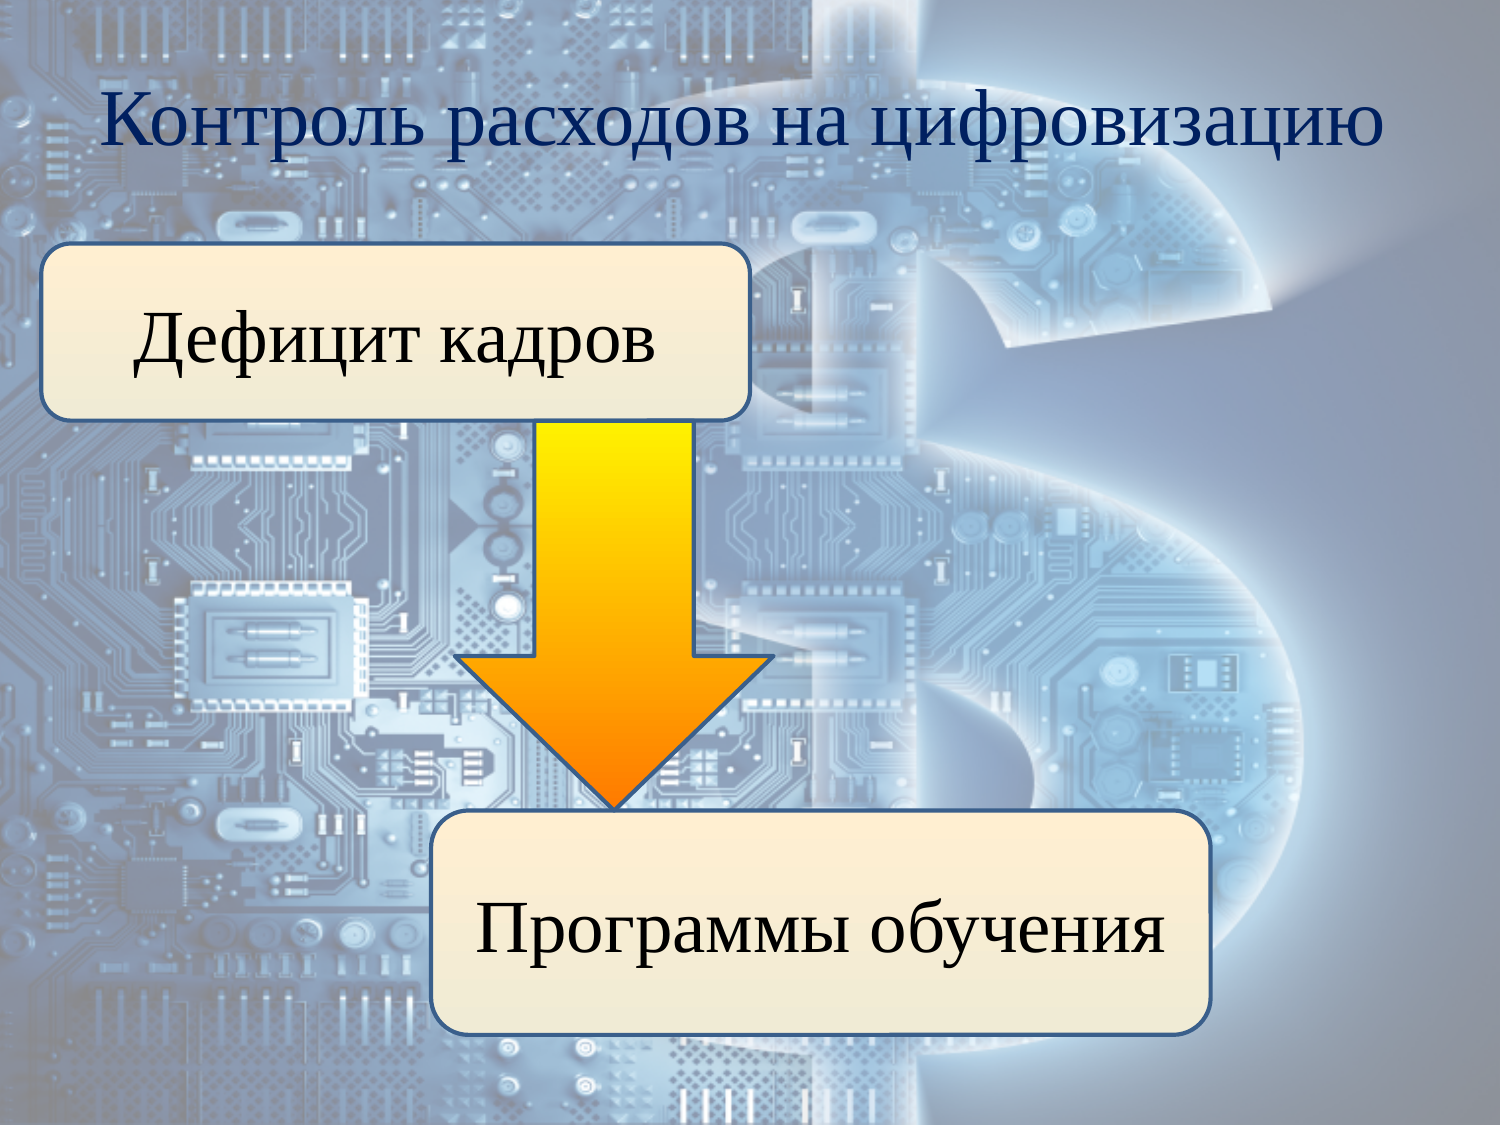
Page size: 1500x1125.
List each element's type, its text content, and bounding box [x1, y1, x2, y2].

title Контроль расходов на цифровизацию [29, 19, 1459, 207]
text_box Дефицит кадров [39, 241, 753, 423]
text_box [452, 418, 776, 813]
text_box Программы обучения [428, 808, 1213, 1037]
